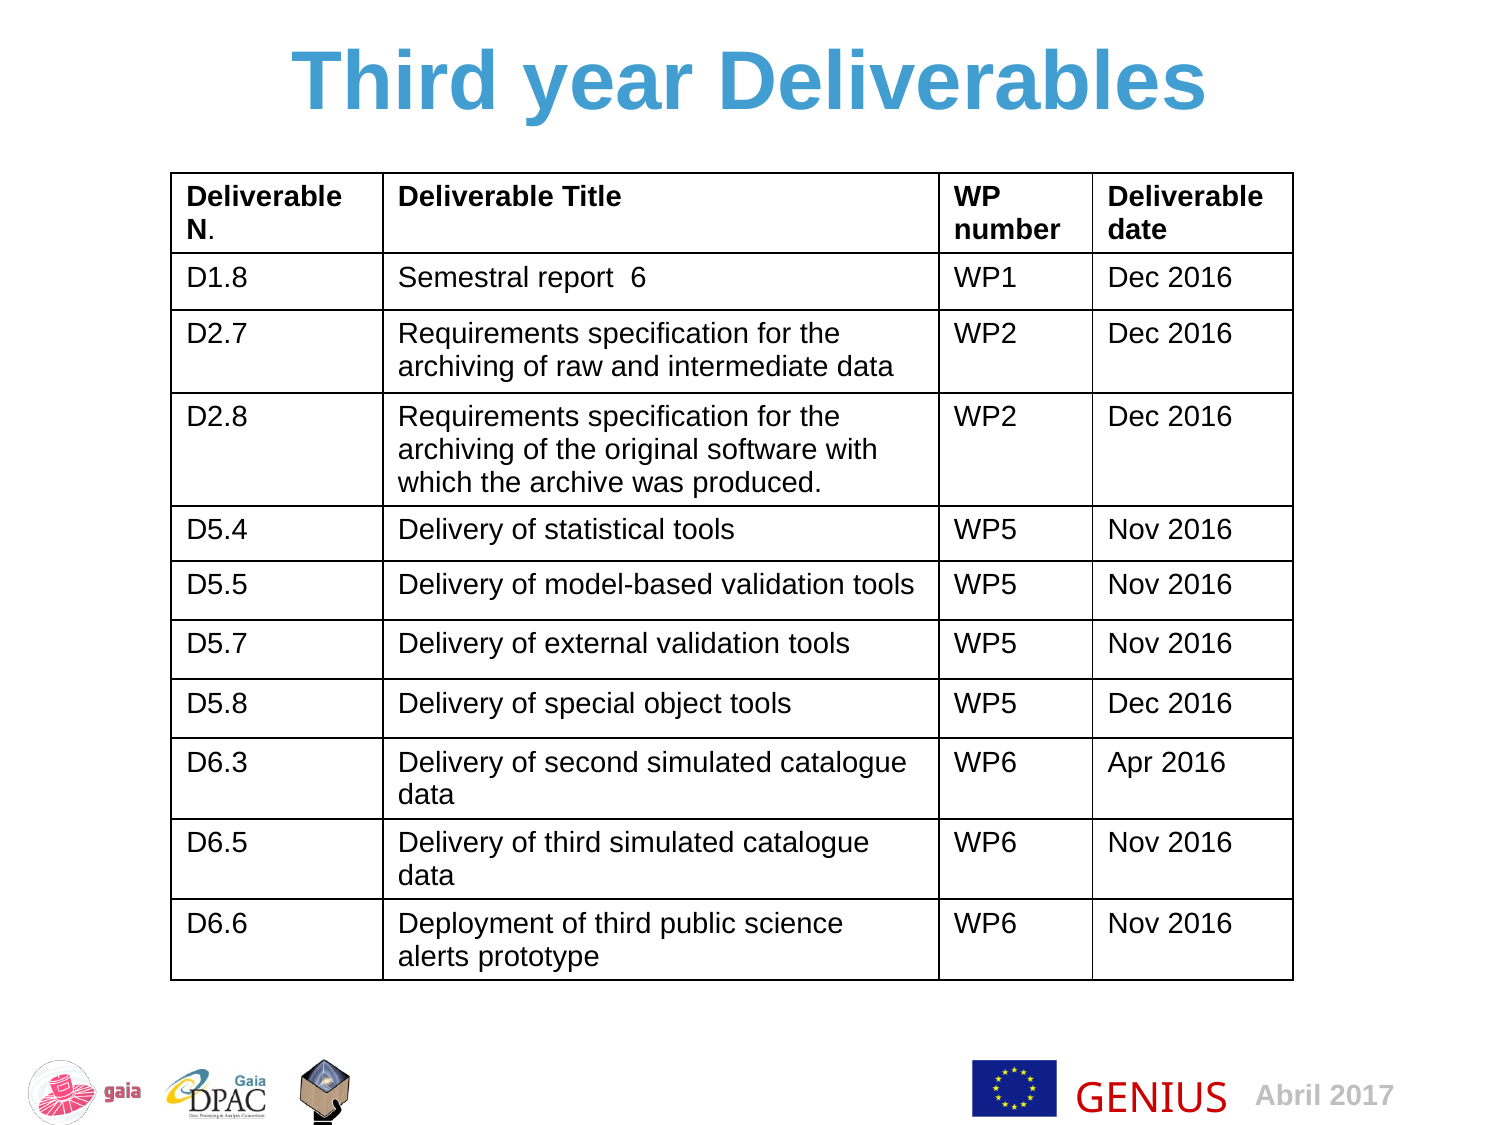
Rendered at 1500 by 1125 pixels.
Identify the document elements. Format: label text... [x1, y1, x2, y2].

table_cell D1.8 [172, 254, 382, 309]
table_cell WP5 [940, 621, 1092, 678]
picture [289, 1058, 361, 1125]
picture [970, 1058, 1058, 1118]
table_header Deliverable date [1093, 174, 1292, 252]
table_cell D5.7 [172, 621, 382, 678]
table_cell D6.6 [172, 900, 382, 979]
table_cell Delivery of model-based validation tools [384, 562, 938, 619]
table_cell WP5 [940, 562, 1092, 619]
table_cell D5.5 [172, 562, 382, 619]
table_cell D6.3 [172, 739, 382, 818]
table_cell Delivery of statistical tools [384, 507, 938, 560]
table_cell Dec 2016 [1093, 680, 1292, 737]
table_cell Nov 2016 [1093, 621, 1292, 678]
table_cell Requirements specification for the archiving of the original software with which the archive was produced. [384, 394, 938, 505]
table_cell D5.4 [172, 507, 382, 560]
table_cell Dec 2016 [1093, 394, 1292, 505]
table_cell Requirements specification for the archiving of raw and intermediate data [384, 311, 938, 392]
table_cell Dec 2016 [1093, 311, 1292, 392]
table_cell Delivery of second simulated catalogue data [384, 739, 938, 818]
table_cell WP5 [940, 680, 1092, 737]
table_cell Apr 2016 [1093, 739, 1292, 818]
table_cell Nov 2016 [1093, 820, 1292, 898]
table_cell WP2 [940, 394, 1092, 505]
text_box Third year Deliverables [74, 19, 1425, 154]
table_cell WP6 [940, 820, 1092, 898]
table_header Deliverable N. [172, 174, 382, 252]
table_header WP number [940, 174, 1092, 252]
table_cell WP7 [20, 1058, 149, 1125]
table_header Deliverable Title [384, 174, 938, 252]
table_cell WP5 [940, 507, 1092, 560]
table_cell Delivery of special object tools [384, 680, 938, 737]
table_cell Delivery of third simulated catalogue data [384, 820, 938, 898]
table_cell Nov 2016 [1093, 507, 1292, 560]
picture [165, 1069, 266, 1119]
table_cell WP6 [940, 739, 1092, 818]
table_cell Dec 2016 [1093, 254, 1292, 309]
table_cell WP1 [940, 254, 1092, 309]
table_cell Deployment of third public science alerts prototype [384, 900, 938, 979]
table_cell Delivery of external validation tools [384, 621, 938, 678]
table_cell D6.5 [172, 820, 382, 898]
table_cell Nov 2016 [1093, 562, 1292, 619]
table_cell WP2 [940, 311, 1092, 392]
table_cell Semestral report 6 [384, 254, 938, 309]
table_cell WP6 [940, 900, 1092, 979]
table_cell D2.7 [172, 311, 382, 392]
table_cell D2.8 [172, 394, 382, 505]
table_cell D5.8 [172, 680, 382, 737]
table_cell Nov 2016 [1093, 900, 1292, 979]
